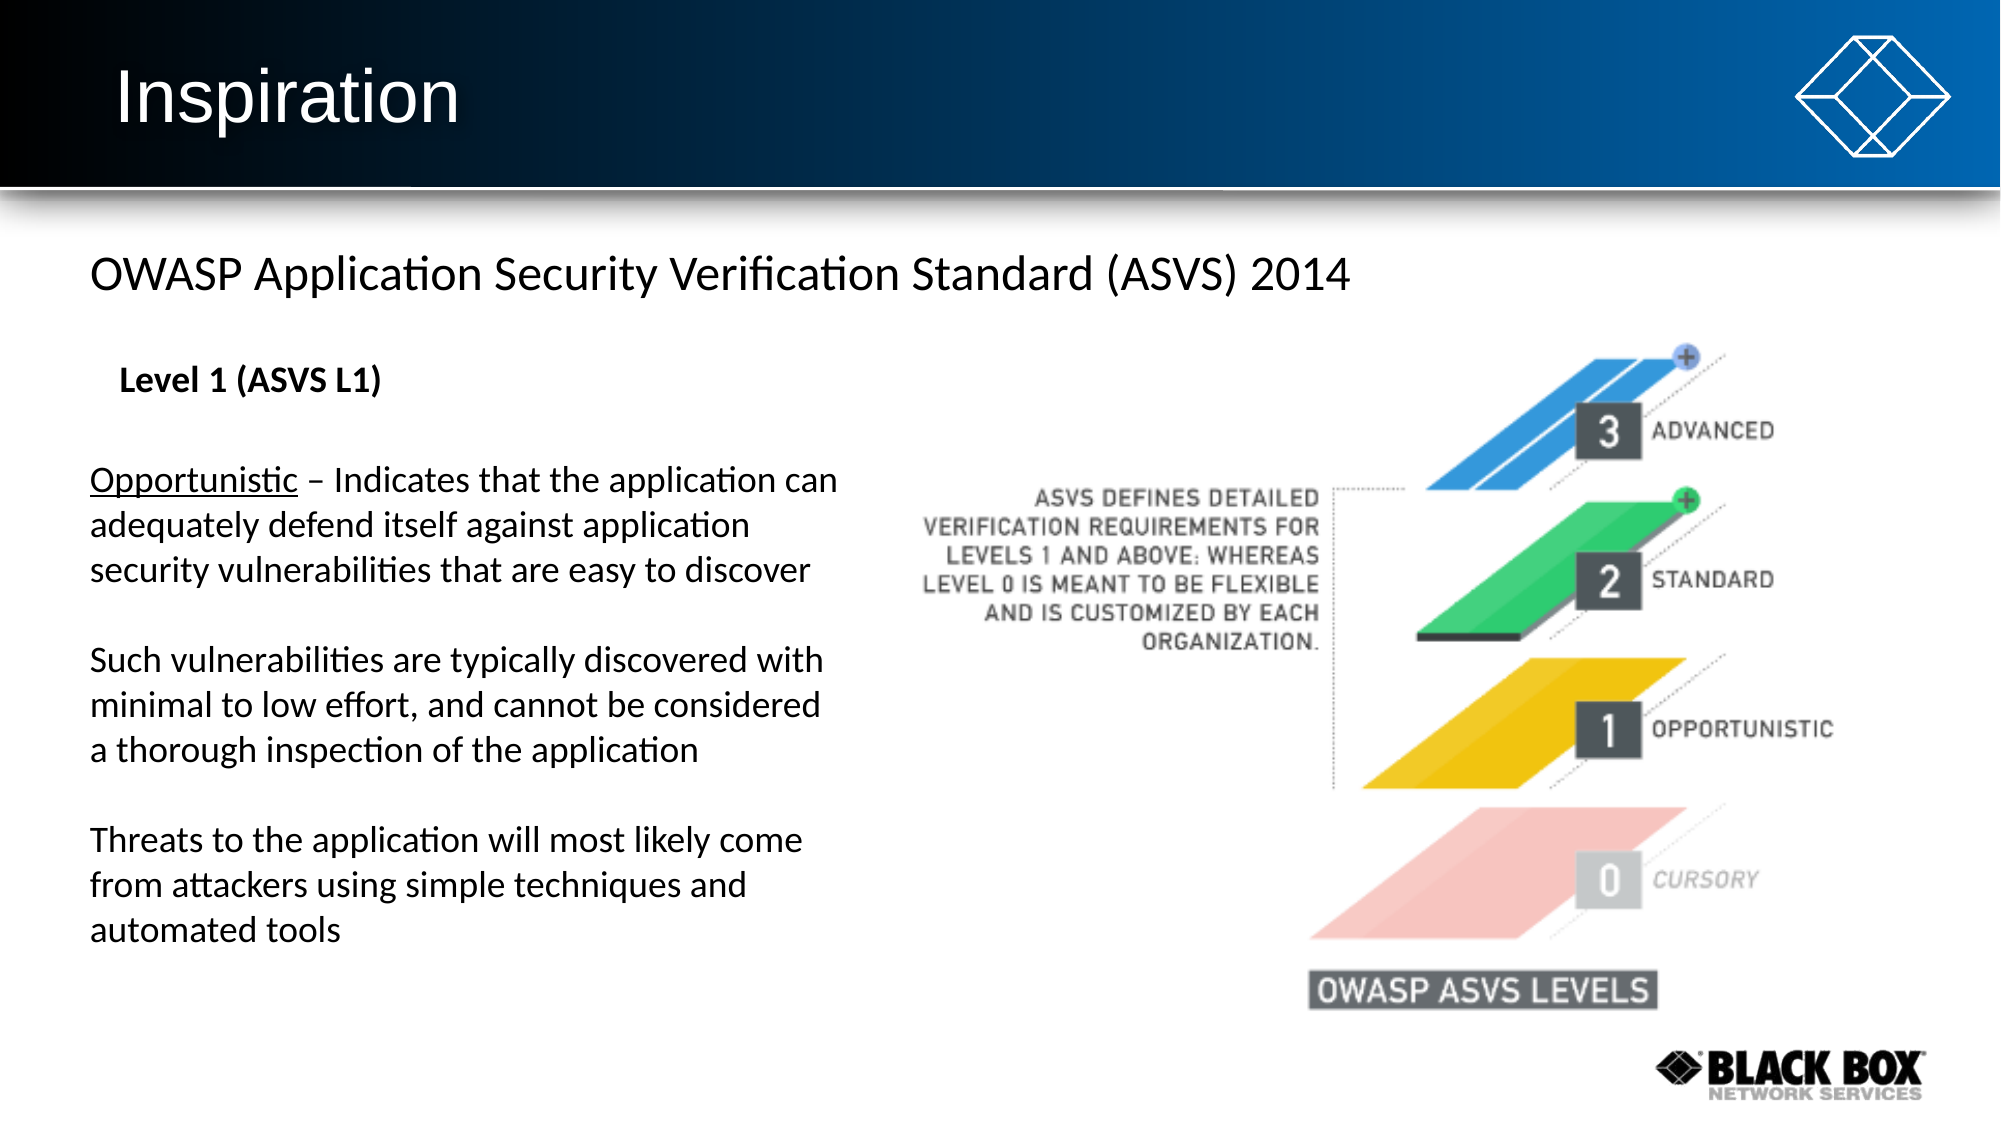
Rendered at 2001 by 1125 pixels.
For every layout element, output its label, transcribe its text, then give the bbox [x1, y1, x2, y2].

picture [1900, 33, 1954, 159]
text_box Opportunistic – Indicates that the application can adequately defend itself against application security vulnerabilities that are easy to discover Such vulnerabilities are typically discovered with minimal to low effort, and cannot be considered a thorough inspection of the application Threats to the application will most likely come from attackers using simple techniques and automated tools [75, 447, 862, 957]
picture [881, 308, 1901, 1038]
title Inspiration [99, 6, 1900, 195]
picture [1650, 1042, 1934, 1109]
text_box Level 1 (ASVS L1) [104, 347, 398, 408]
text_box OWASP Application Security Verification Standard (ASVS) 2014 [75, 233, 1367, 308]
